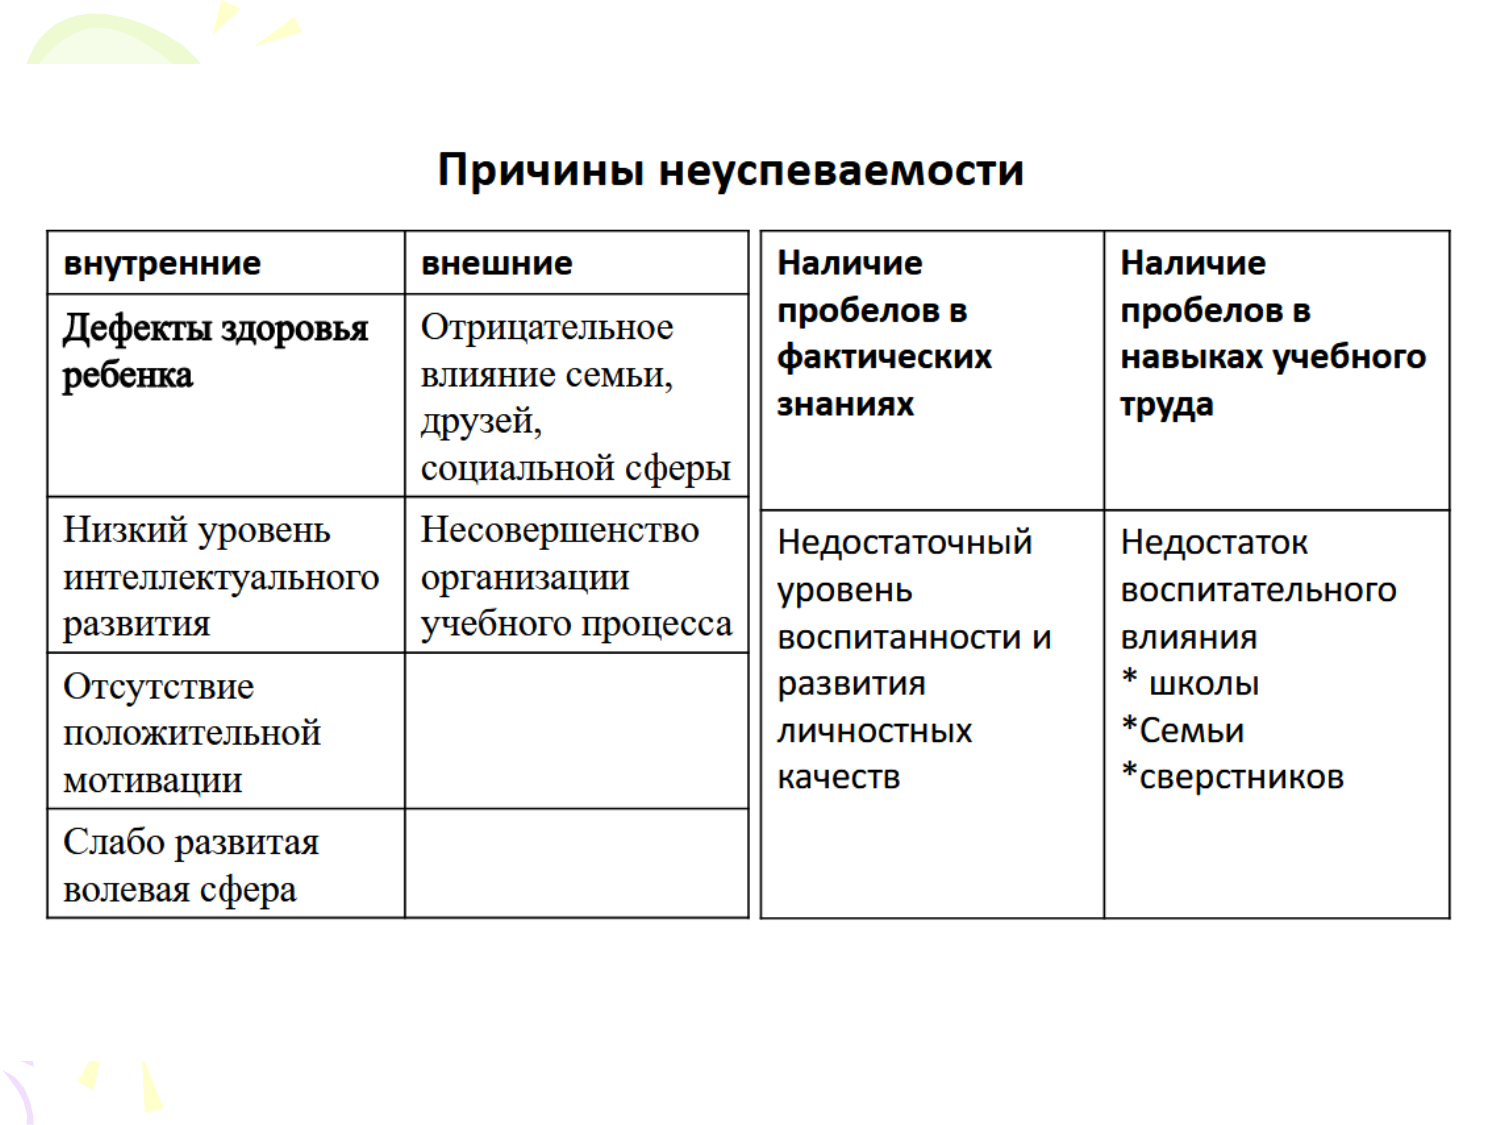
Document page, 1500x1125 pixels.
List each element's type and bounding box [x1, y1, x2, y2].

picture [0, 64, 1500, 1061]
